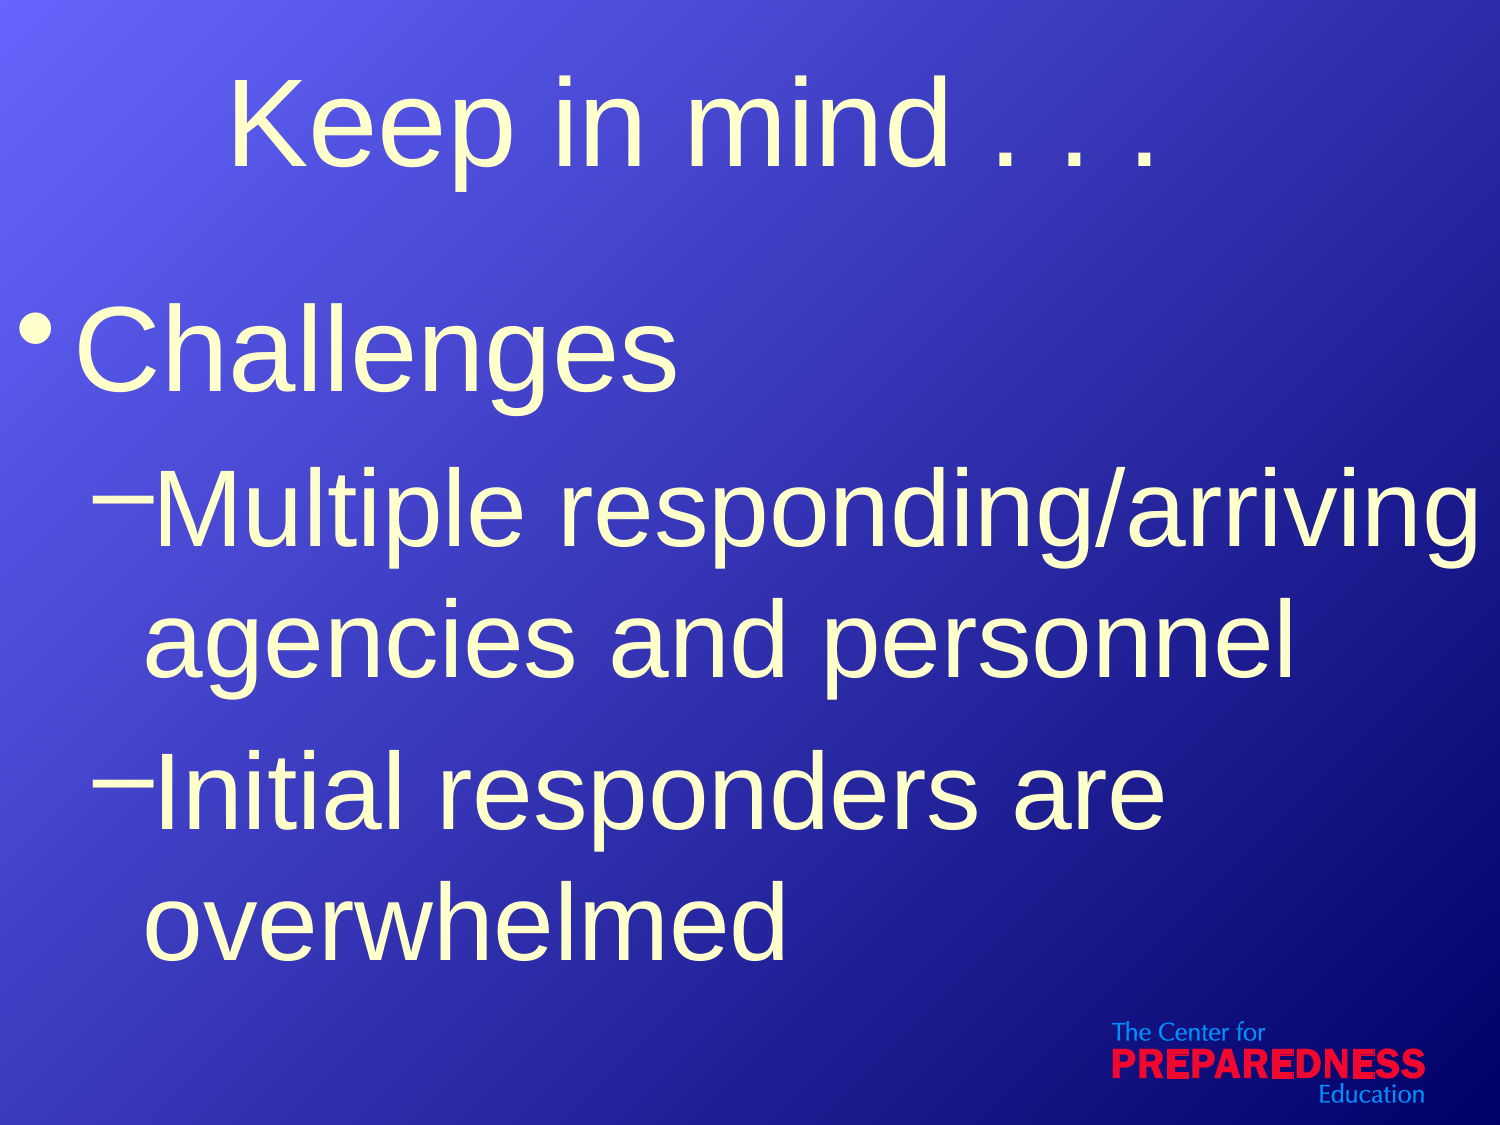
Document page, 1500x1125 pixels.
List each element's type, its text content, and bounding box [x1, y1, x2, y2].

title Keep in mind . . . [74, 0, 1426, 233]
list Challenges Multiple responding/arriving agencies and personnel Initial responders are overwhelmed [0, 262, 1500, 1006]
